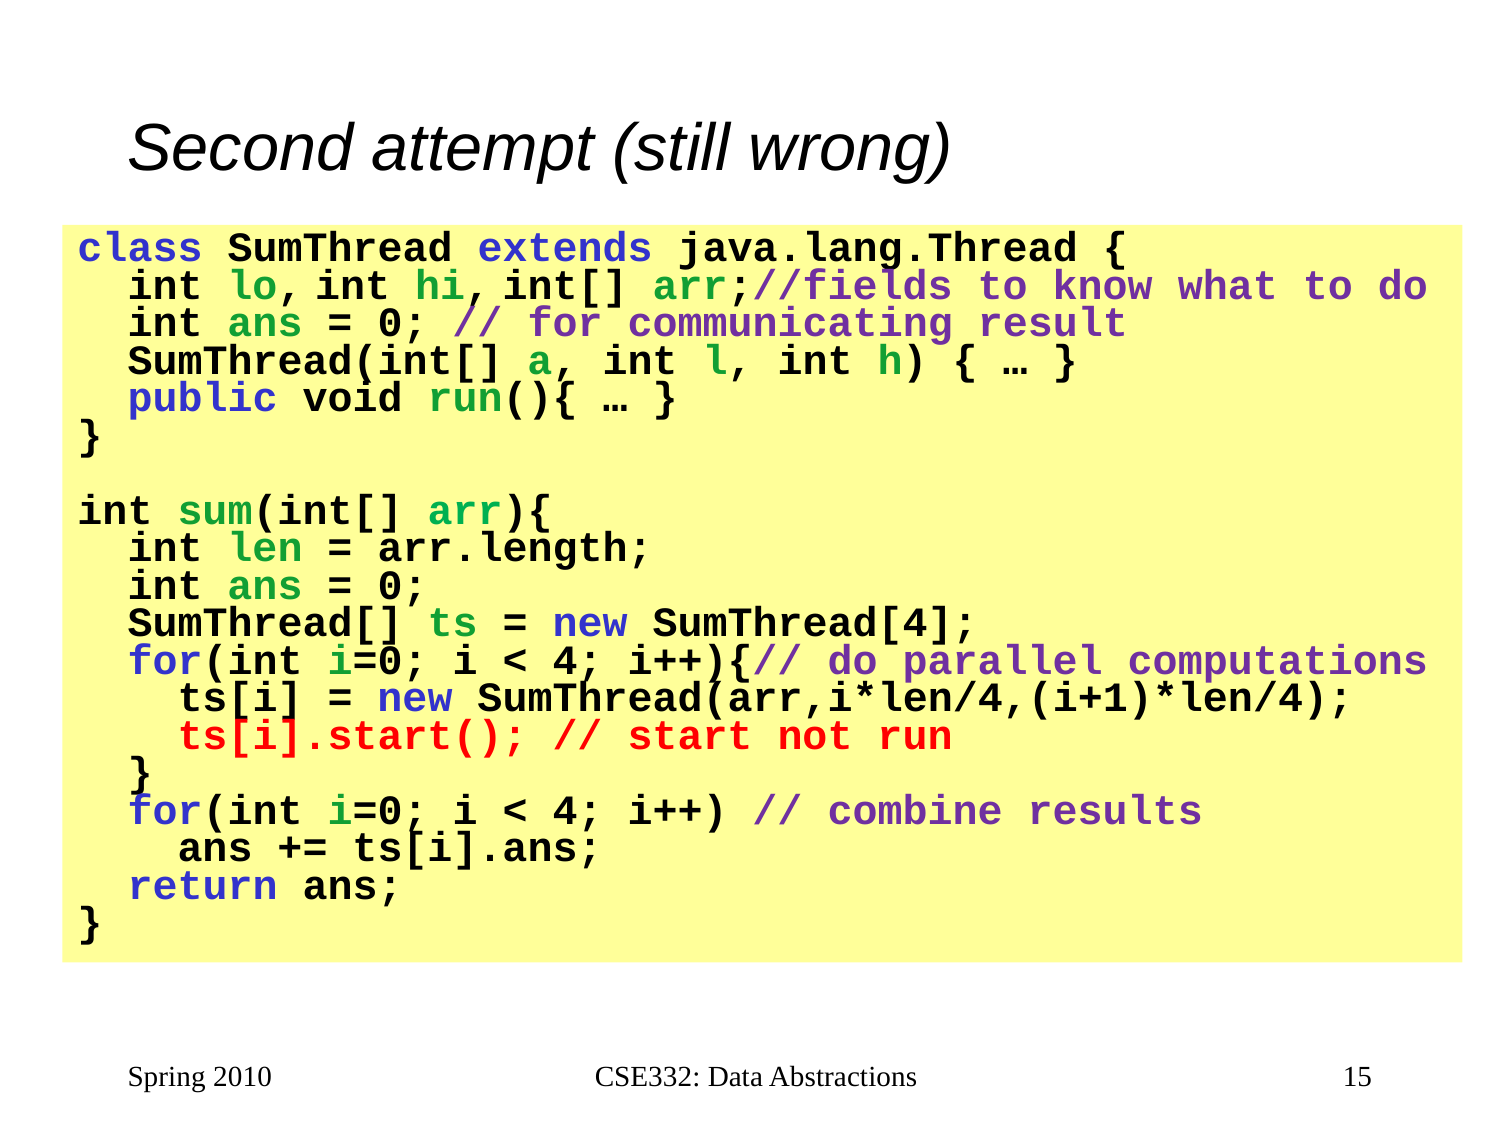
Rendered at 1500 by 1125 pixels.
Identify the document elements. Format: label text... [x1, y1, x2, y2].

slide_number 15 [1074, 1049, 1388, 1125]
footer CSE332: Data Abstractions [474, 1049, 1038, 1125]
text_box class SumThread extends java.lang.Thread { int lo, int hi, int[] arr;//fields to know what to do int ans = 0; // for communicating result SumThread(int[] a, int l, int h) { … } public void run(){ … } } int sum(int[] arr){ int len = arr.length; int ans = 0; SumThread[] ts = new SumThread[4]; for(int i=0; i < 4; i++){// do parallel computations ts[i] = new SumThread(arr,i*len/4,(i+1)*len/4); ts[i].start(); // start not run } for(int i=0; i < 4; i++) // combine results ans += ts[i].ans; return ans; } [62, 224, 1463, 963]
slide_number Spring 2010 [112, 1049, 426, 1125]
title Second attempt (still wrong) [112, 49, 1426, 224]
